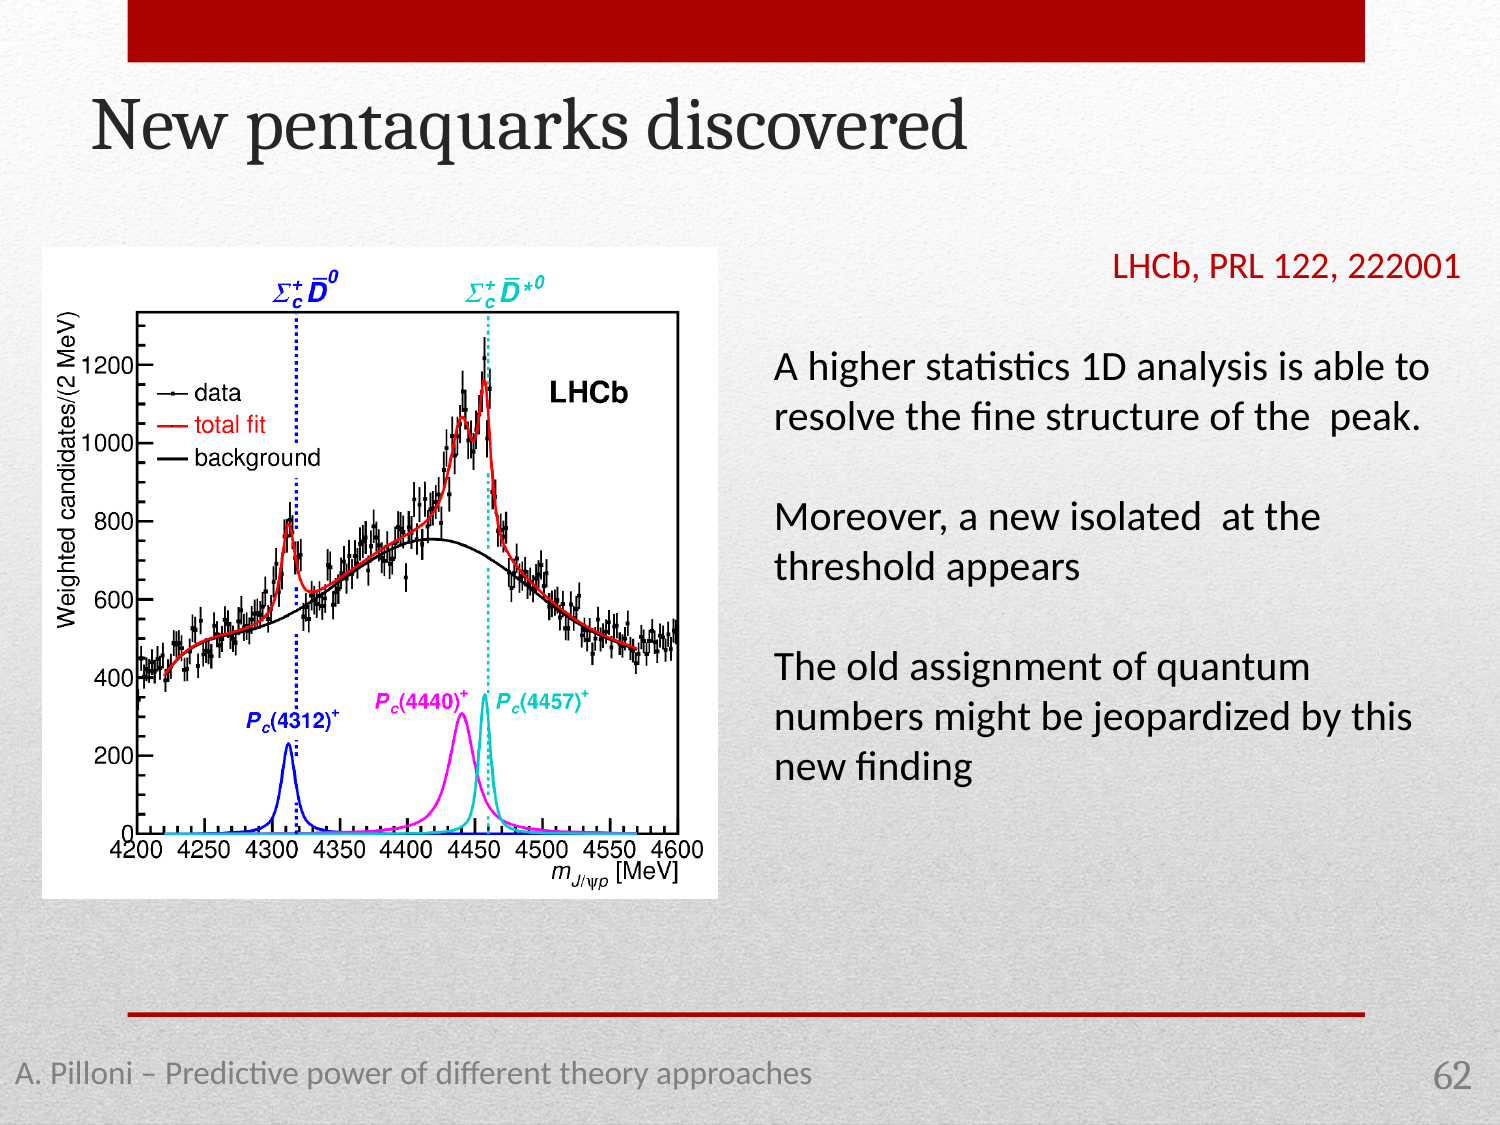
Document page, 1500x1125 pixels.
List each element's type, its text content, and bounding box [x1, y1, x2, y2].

text_box New pentaquarks discovered [74, 0, 1425, 173]
slide_number 62 [1362, 1043, 1488, 1104]
text_box A. Pilloni – Predictive power of different theory approaches [0, 1043, 1131, 1099]
text_box LHCb, PRL 122, 222001 [1097, 233, 1485, 294]
picture [42, 246, 719, 900]
